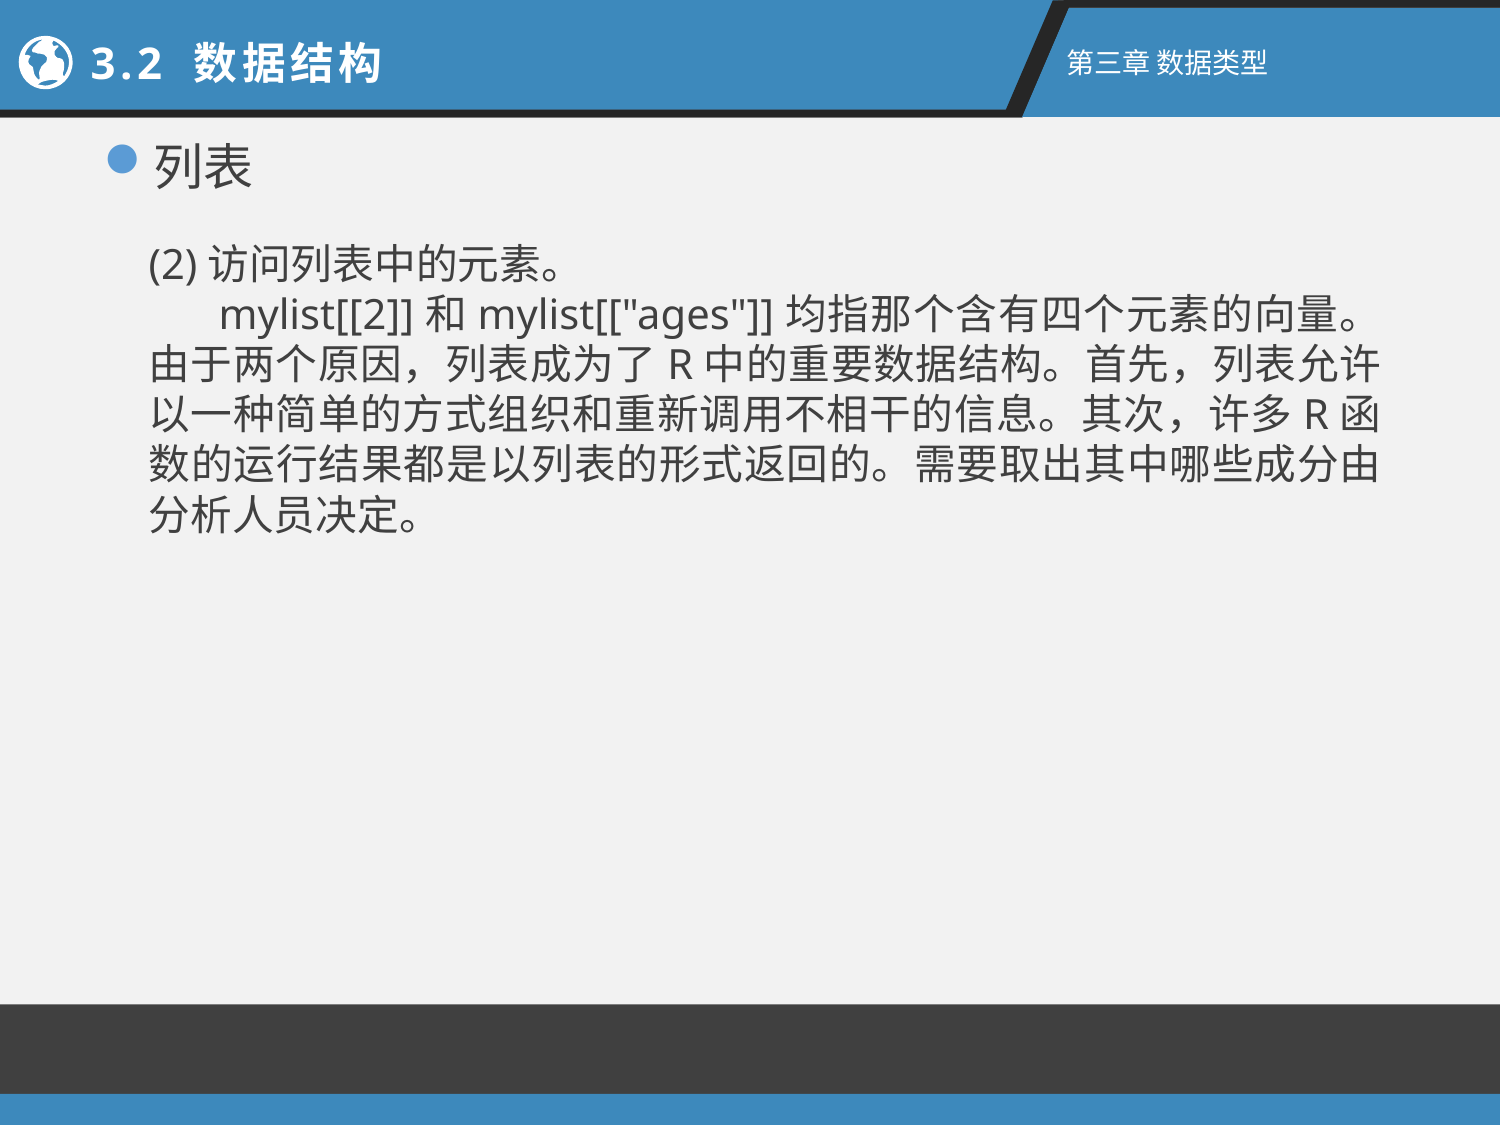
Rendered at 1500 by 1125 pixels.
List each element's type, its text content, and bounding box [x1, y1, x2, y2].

text_box (2)访问列表中的元素。 mylist[[2]]和mylist[["ages"]]均指那个含有四个元素的向量。由于两个原因，列表成为了R中的重要数据结构。首先，列表允许以一种简单的方式组织和重新调用不相干的信息。其次，许多R函数的运行结果都是以列表的形式返回的。需要取出其中哪些成分由分析人员决定。 [133, 230, 1397, 546]
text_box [0, 0, 1500, 118]
text_box 列表 [88, 128, 543, 203]
text_box [0, 1093, 1500, 1125]
text_box [0, 1003, 1500, 1093]
